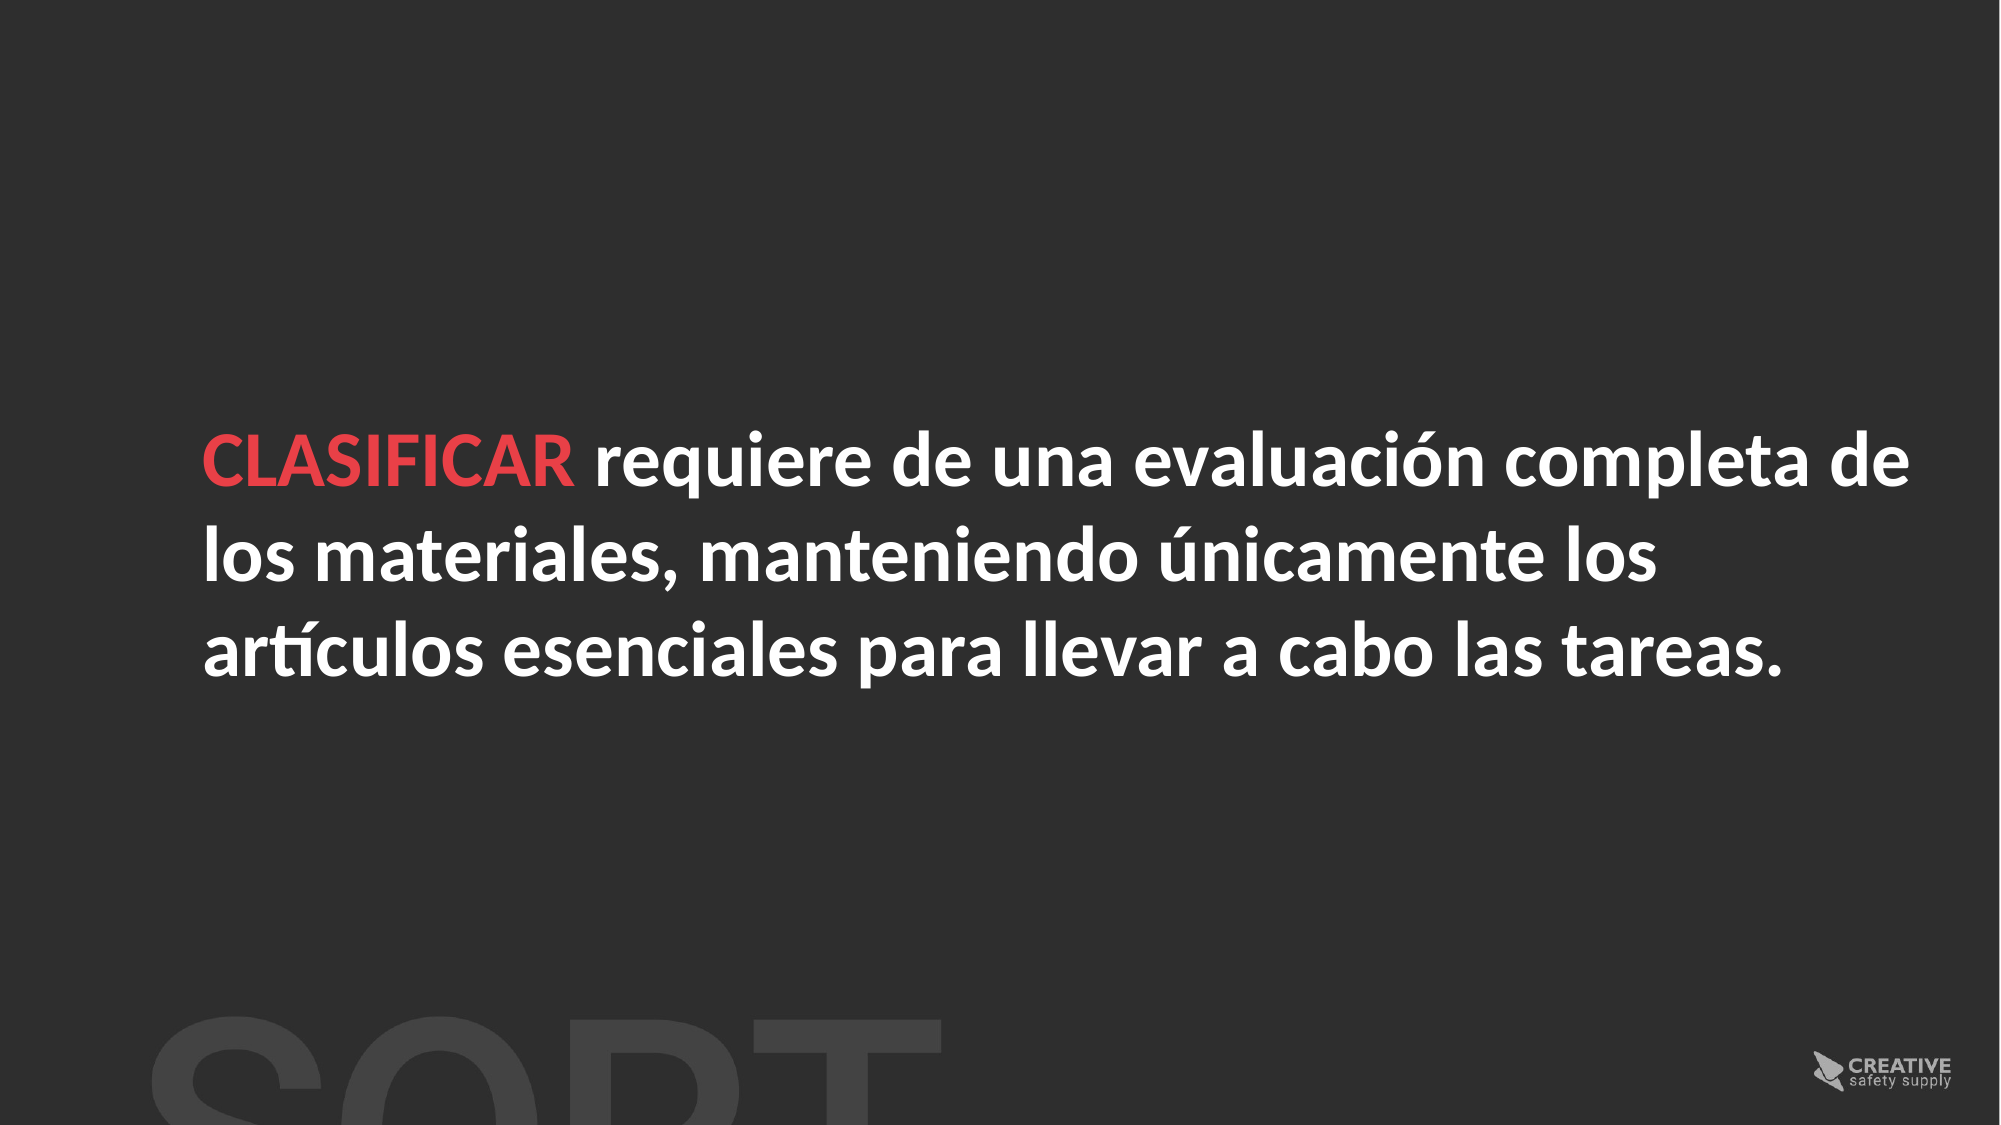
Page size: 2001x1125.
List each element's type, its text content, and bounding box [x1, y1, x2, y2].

text_box [0, 0, 2000, 1125]
text_box [60, 398, 1964, 864]
text_box CLASIFICAR requiere de una evaluación completa de los materiales, manteniendo únicamente los artículos esenciales para llevar a cabo las tareas. [187, 399, 1941, 700]
